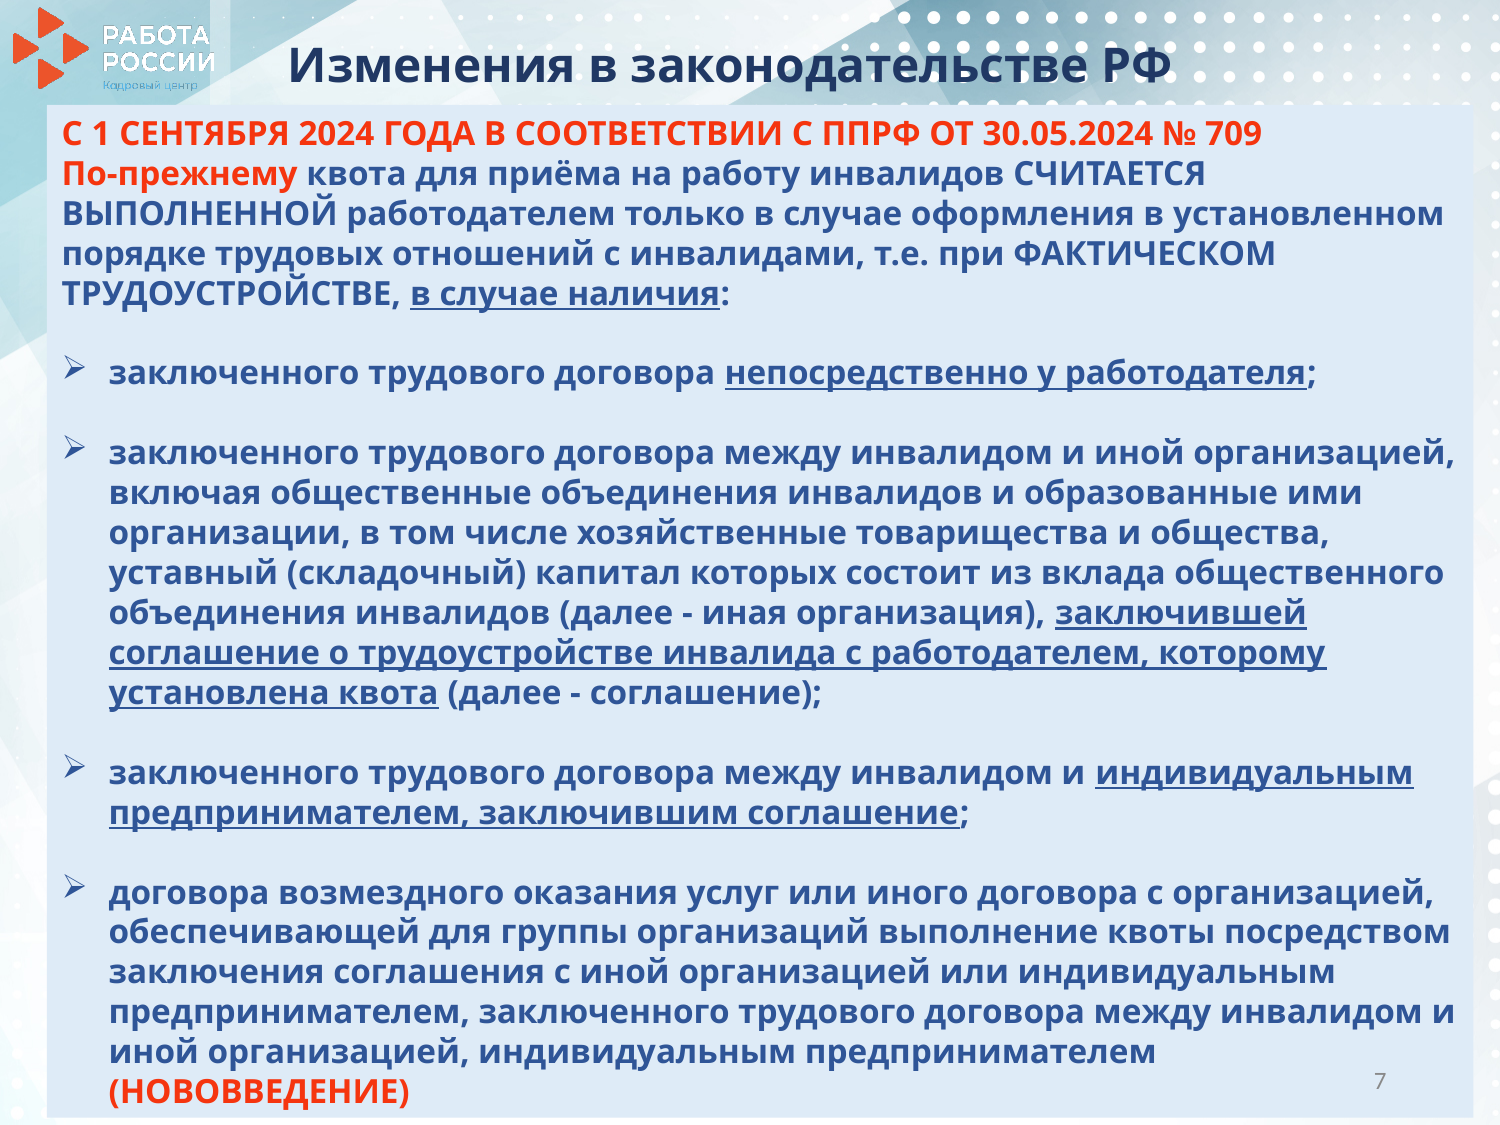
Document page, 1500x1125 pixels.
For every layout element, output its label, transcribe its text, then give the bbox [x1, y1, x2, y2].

picture [0, 0, 1500, 1125]
text_box С 1 СЕНТЯБРЯ 2024 ГОДА В СООТВЕТСТВИИ С ППРФ ОТ 30.05.2024 № 709 По-прежнему квота для приёма на работу инвалидов СЧИТАЕТСЯ ВЫПОЛНЕННОЙ работодателем только в случае оформления в установленном порядке трудовых отношений с инвалидами, т.е. при ФАКТИЧЕСКОМ ТРУДОУСТРОЙСТВЕ, в случае наличия: заключенного трудового договора непосредственно у работодателя; заключенного трудового договора между инвалидом и иной организацией, включая общественные объединения инвалидов и образованные ими организации, в том числе хозяйственные товарищества и общества, уставный (складочный) капитал которых состоит из вклада общественного объединения инвалидов (далее - иная организация), заключившей соглашение о трудоустройстве инвалида с работодателем, которому установлена квота (далее - соглашение); заключенного трудового договора между инвалидом и индивидуальным предпринимателем, заключившим соглашение; договора возмездного оказания услуг или иного договора с организацией, обеспечивающей для группы организаций выполнение квоты посредством заключения соглашения с иной организацией или индивидуальным предпринимателем, заключенного трудового договора между инвалидом и иной организацией, индивидуальным предпринимателем (НОВОВВЕДЕНИЕ) [46, 104, 1474, 1118]
text_box 7 [1064, 1049, 1402, 1109]
title Изменения в законодательстве РФ [272, 0, 1311, 101]
